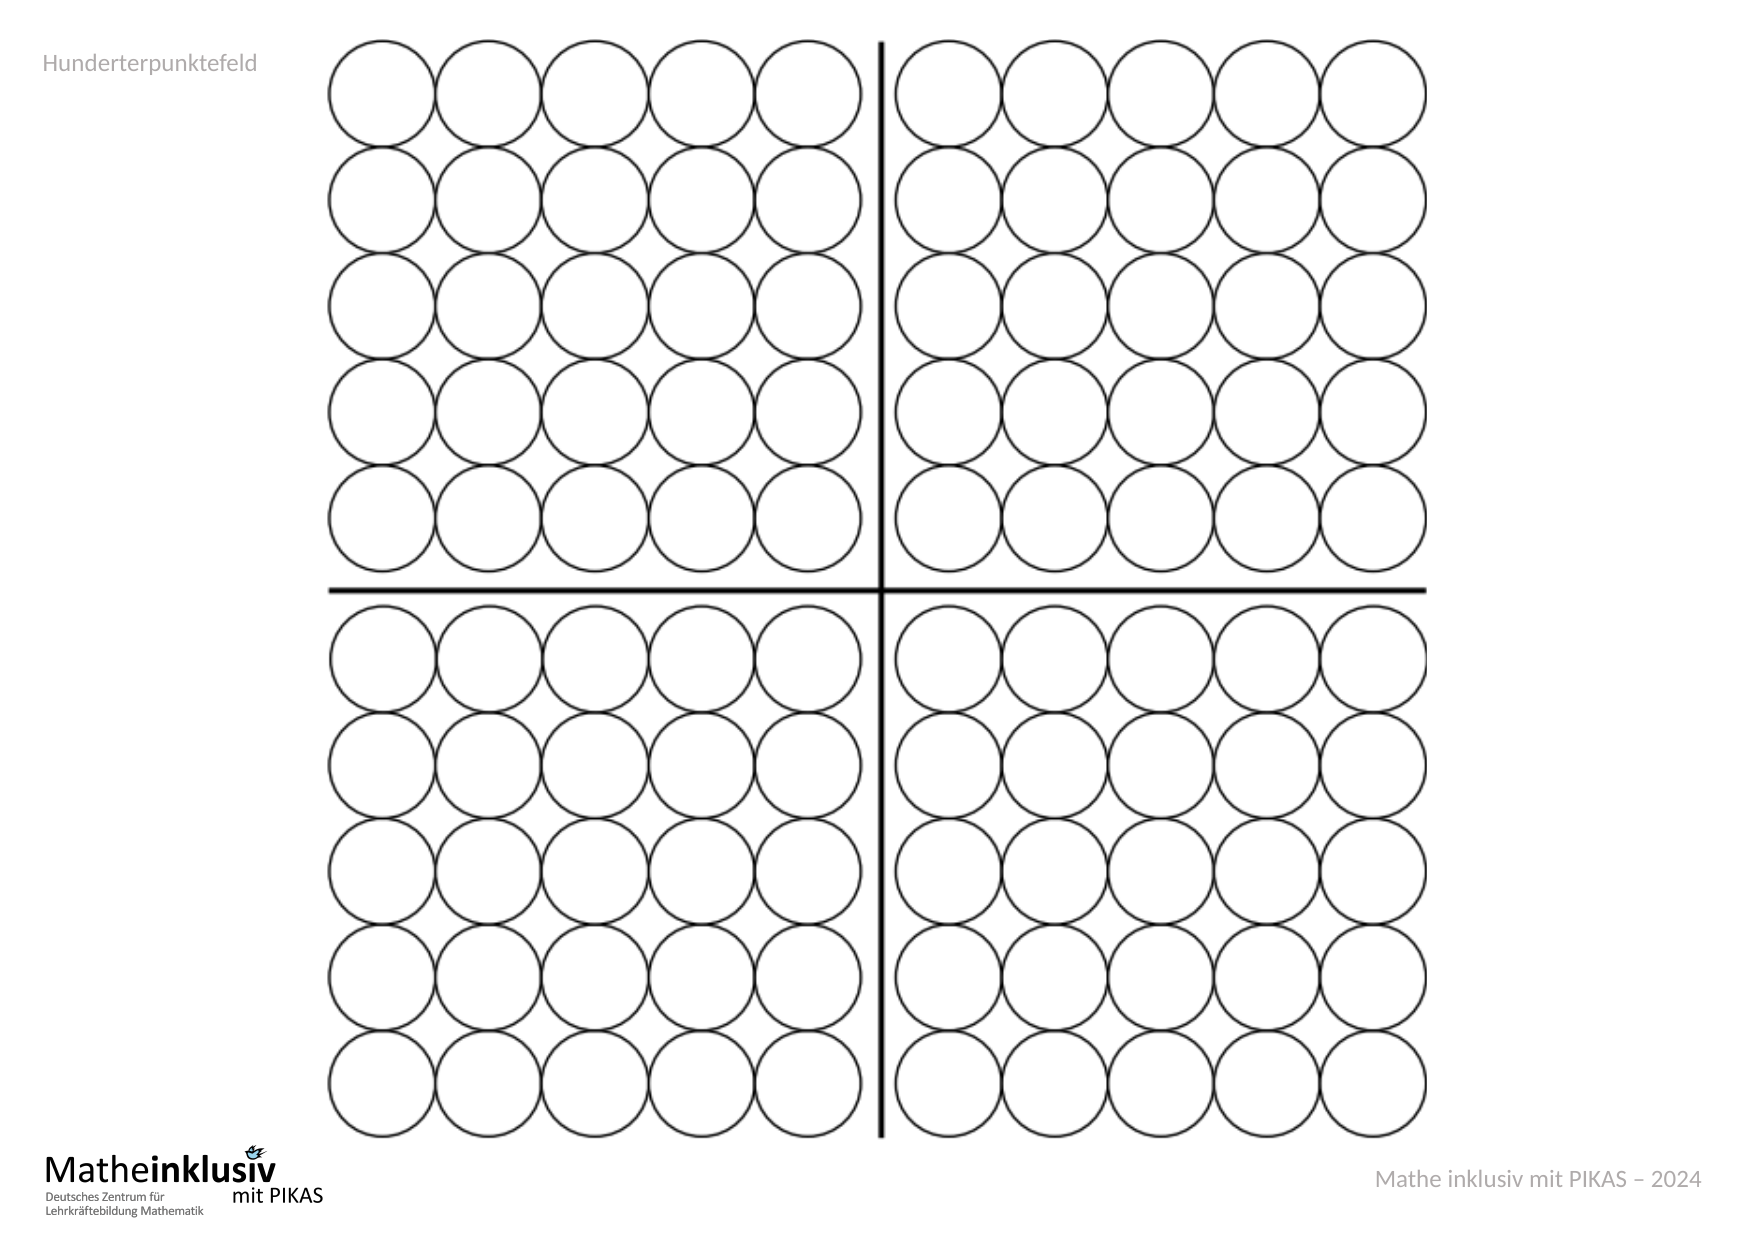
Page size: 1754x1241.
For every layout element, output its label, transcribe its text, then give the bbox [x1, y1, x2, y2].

picture [44, 39, 1427, 1225]
text_box Hunderterpunktefeld [27, 39, 310, 97]
text_box Mathe inklusiv mit PIKAS – 2024 [1360, 1155, 1718, 1200]
